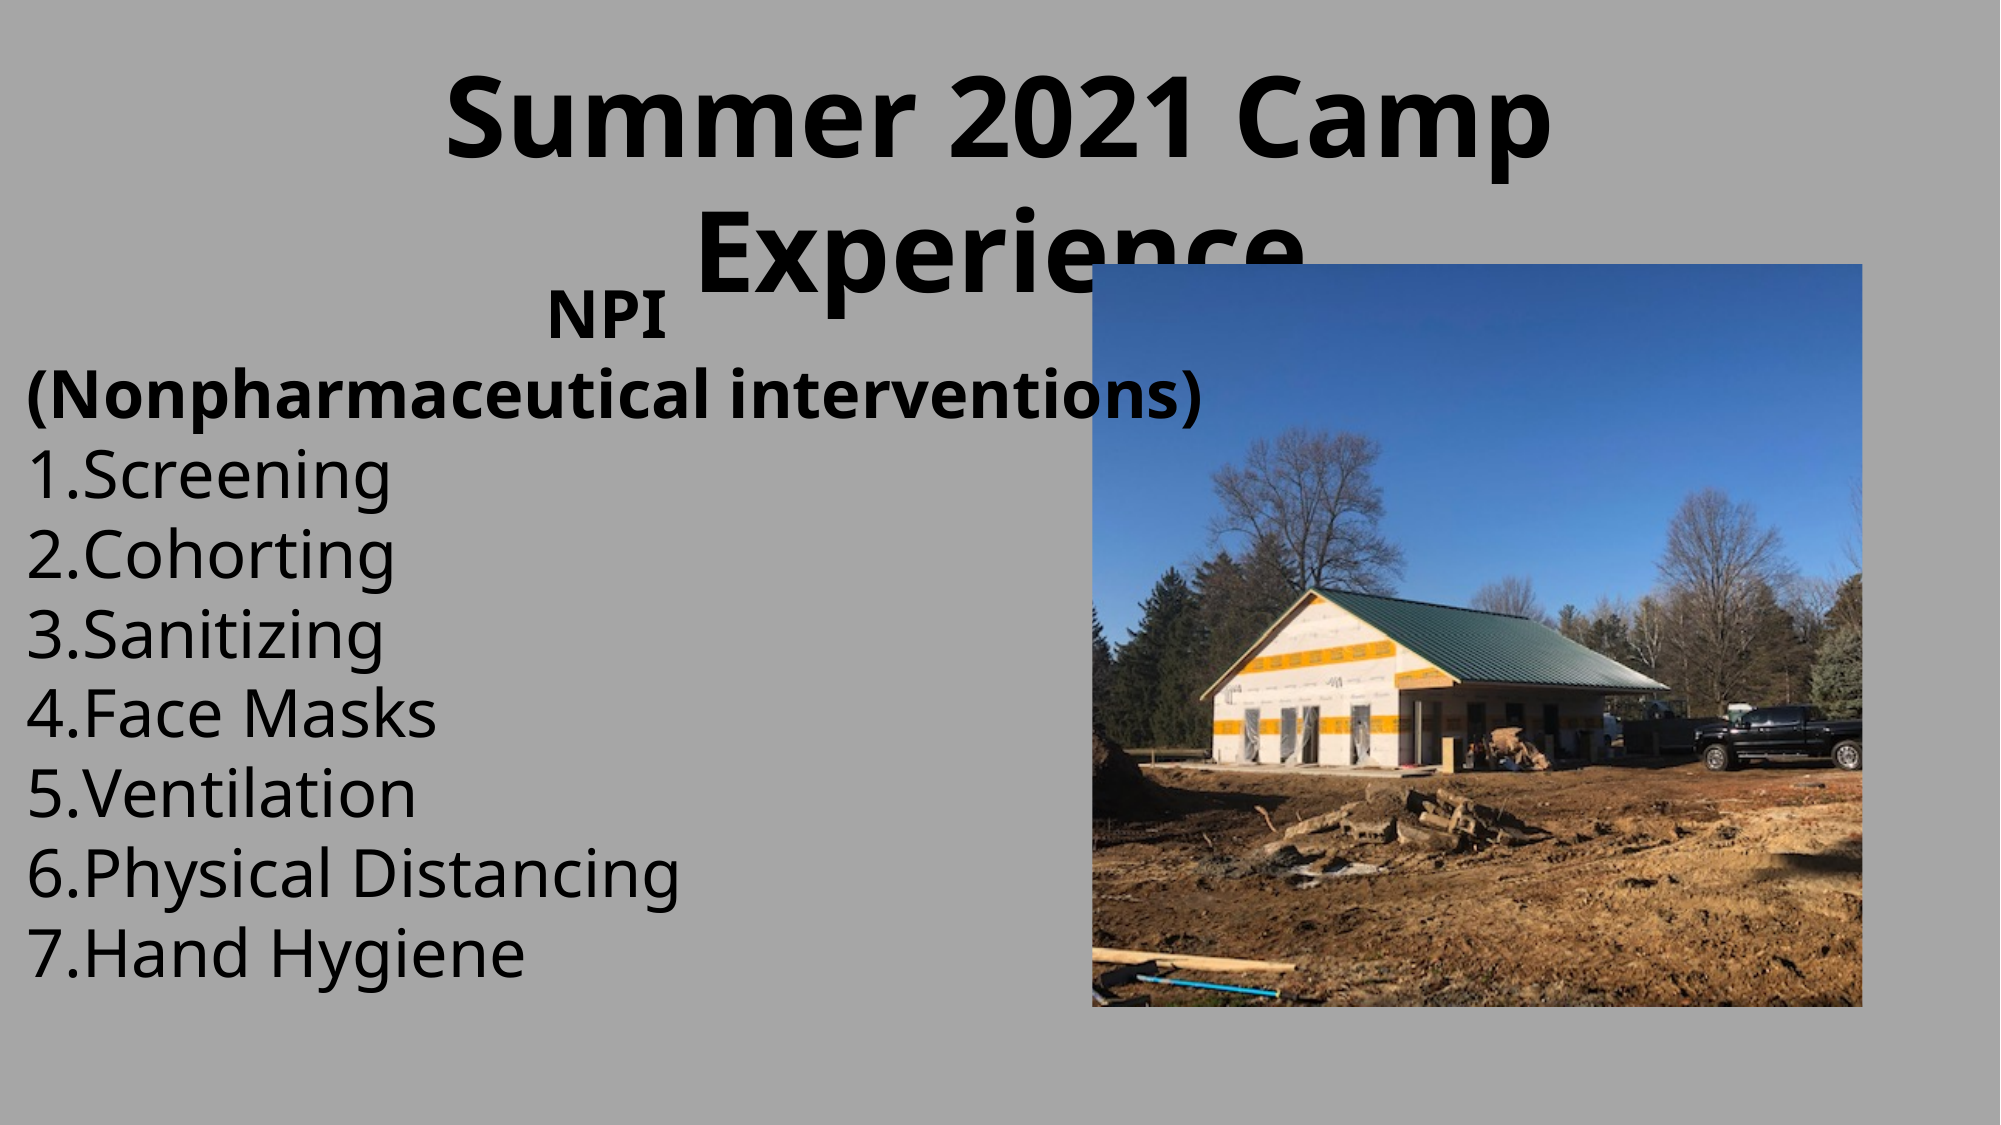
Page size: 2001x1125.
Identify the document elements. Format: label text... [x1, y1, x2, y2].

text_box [137, 264, 1863, 1007]
text_box Summer 2021 Camp Experience [219, 37, 1781, 264]
